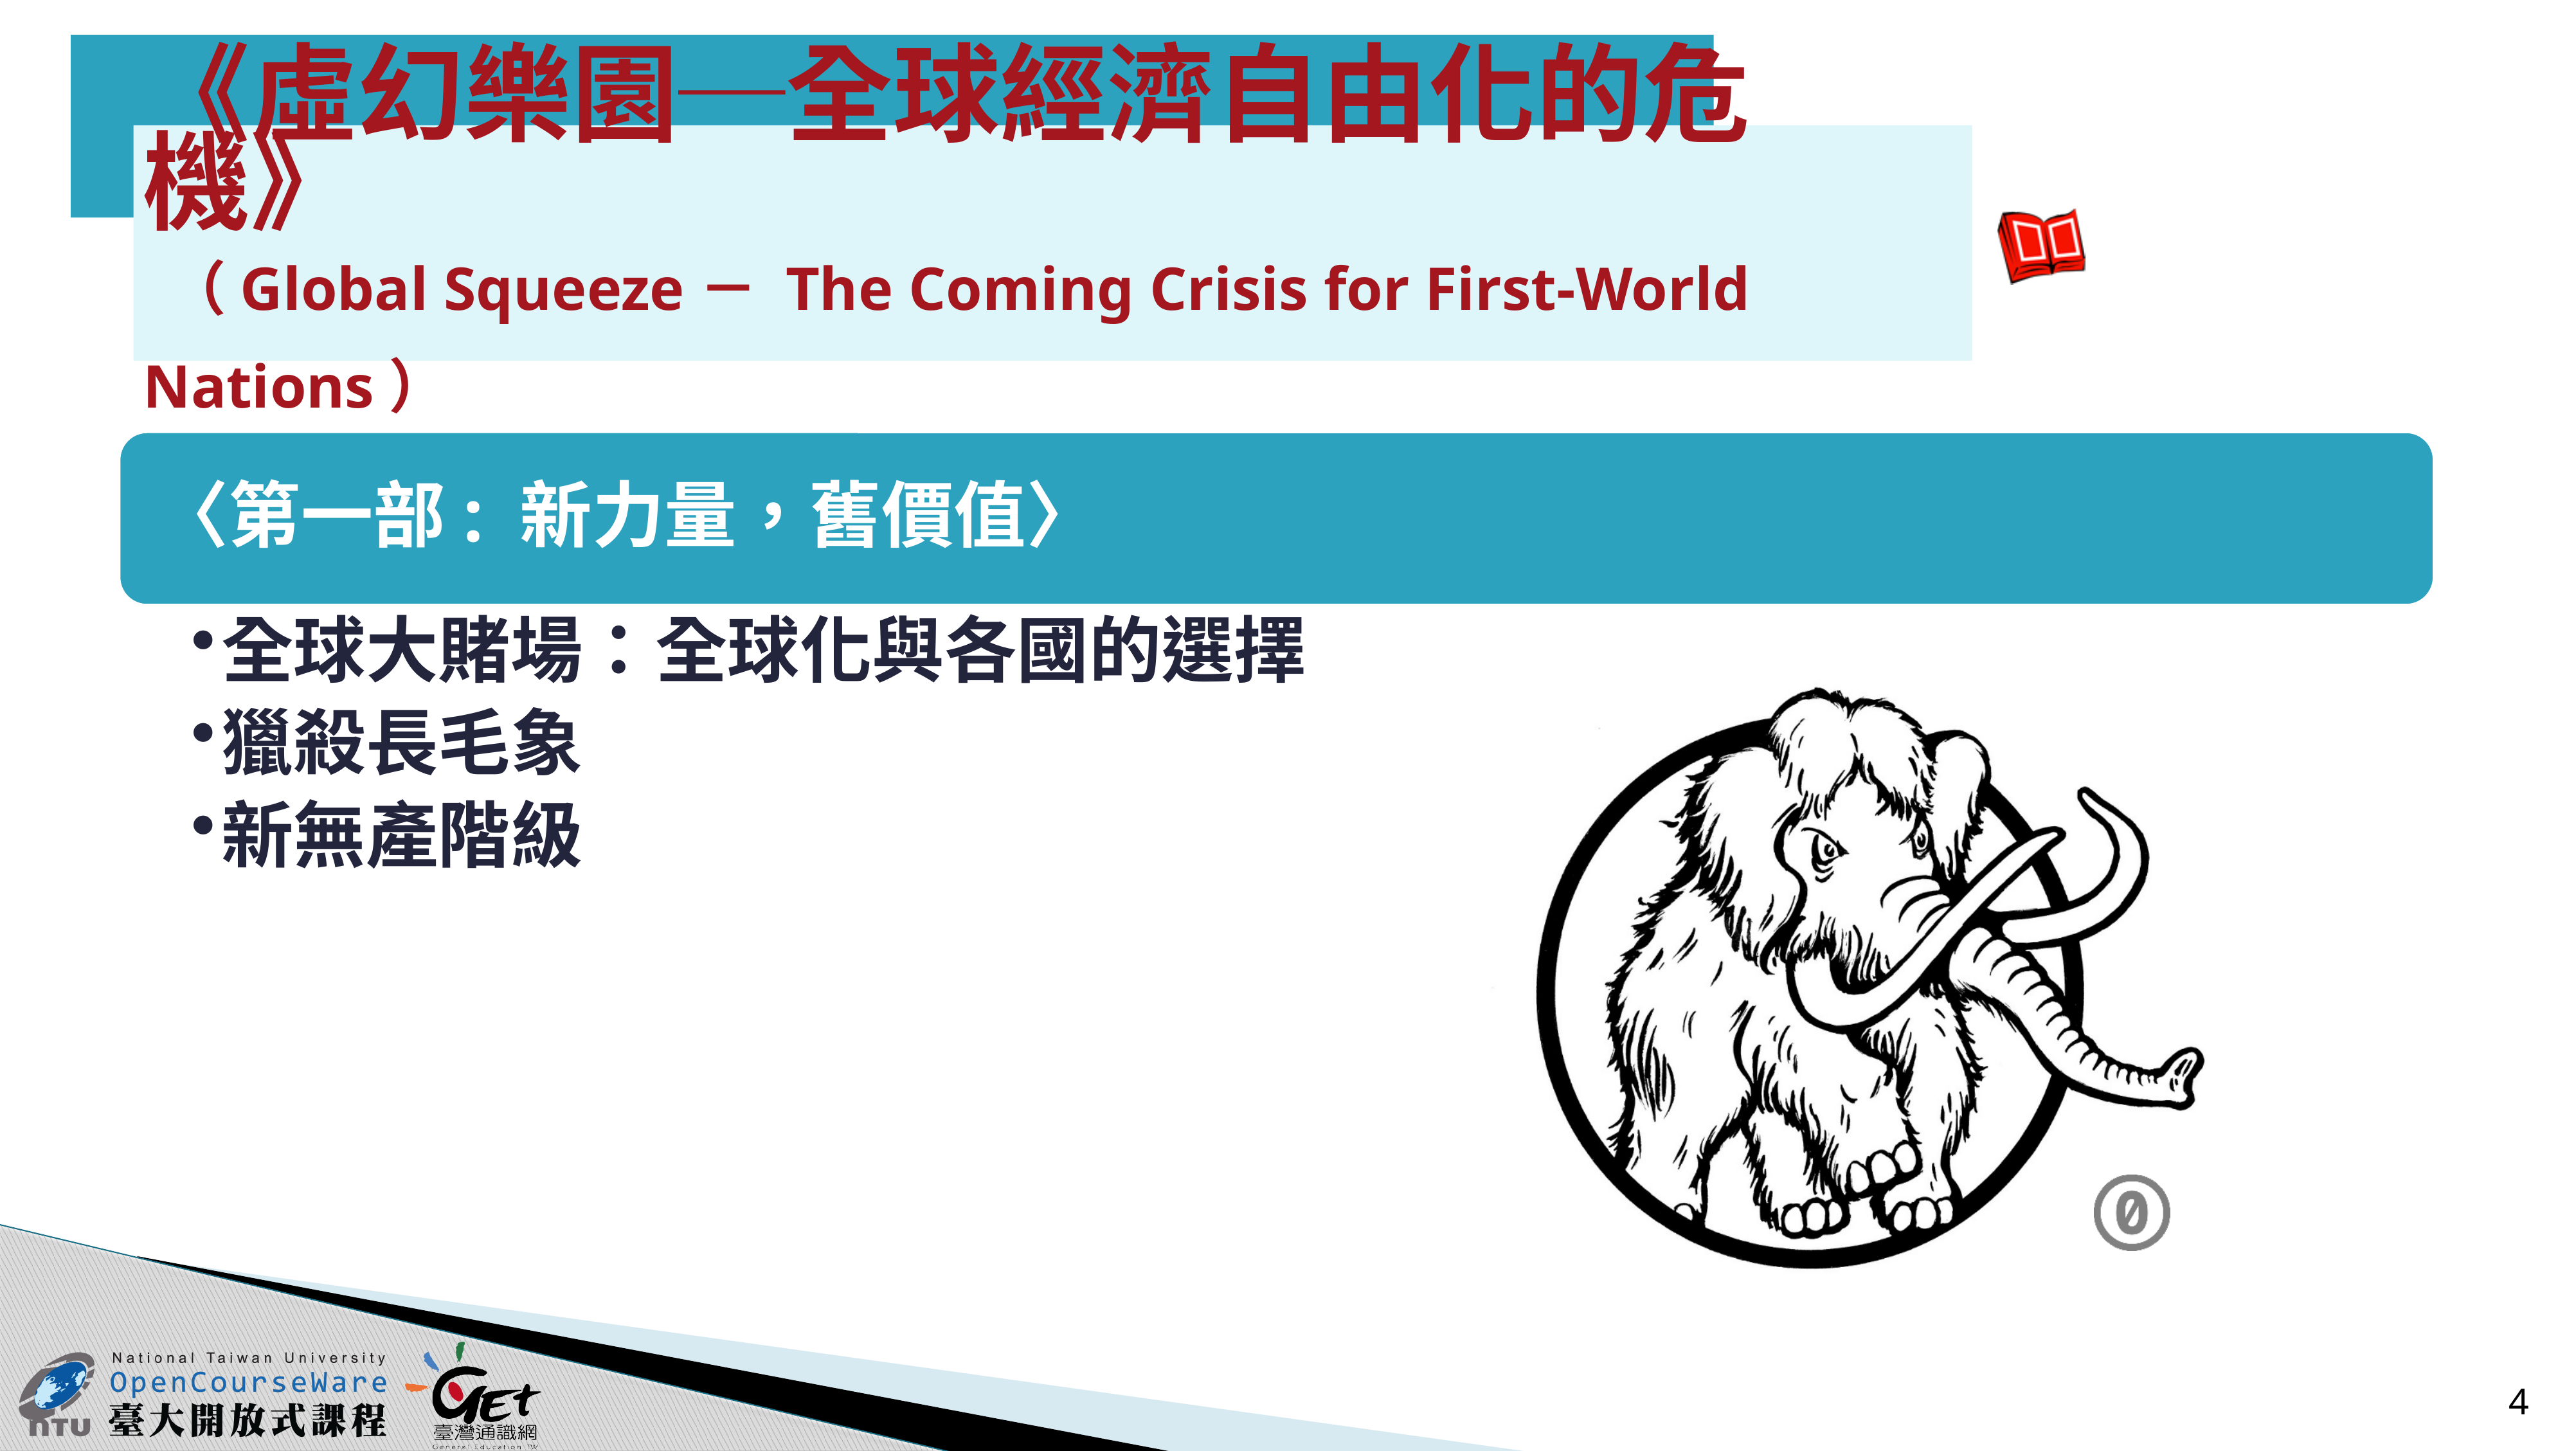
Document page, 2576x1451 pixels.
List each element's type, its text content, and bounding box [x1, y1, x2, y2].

picture [0, 1332, 551, 1451]
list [117, 292, 2436, 1149]
slide_number 4 [2435, 1355, 2539, 1433]
picture [1997, 208, 2085, 285]
title 《虛幻樂園─全球經濟自由化的危機》 （Global Squeeze－ The Coming Crisis for First-World Nations） [133, 125, 1972, 291]
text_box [1471, 626, 2231, 1336]
